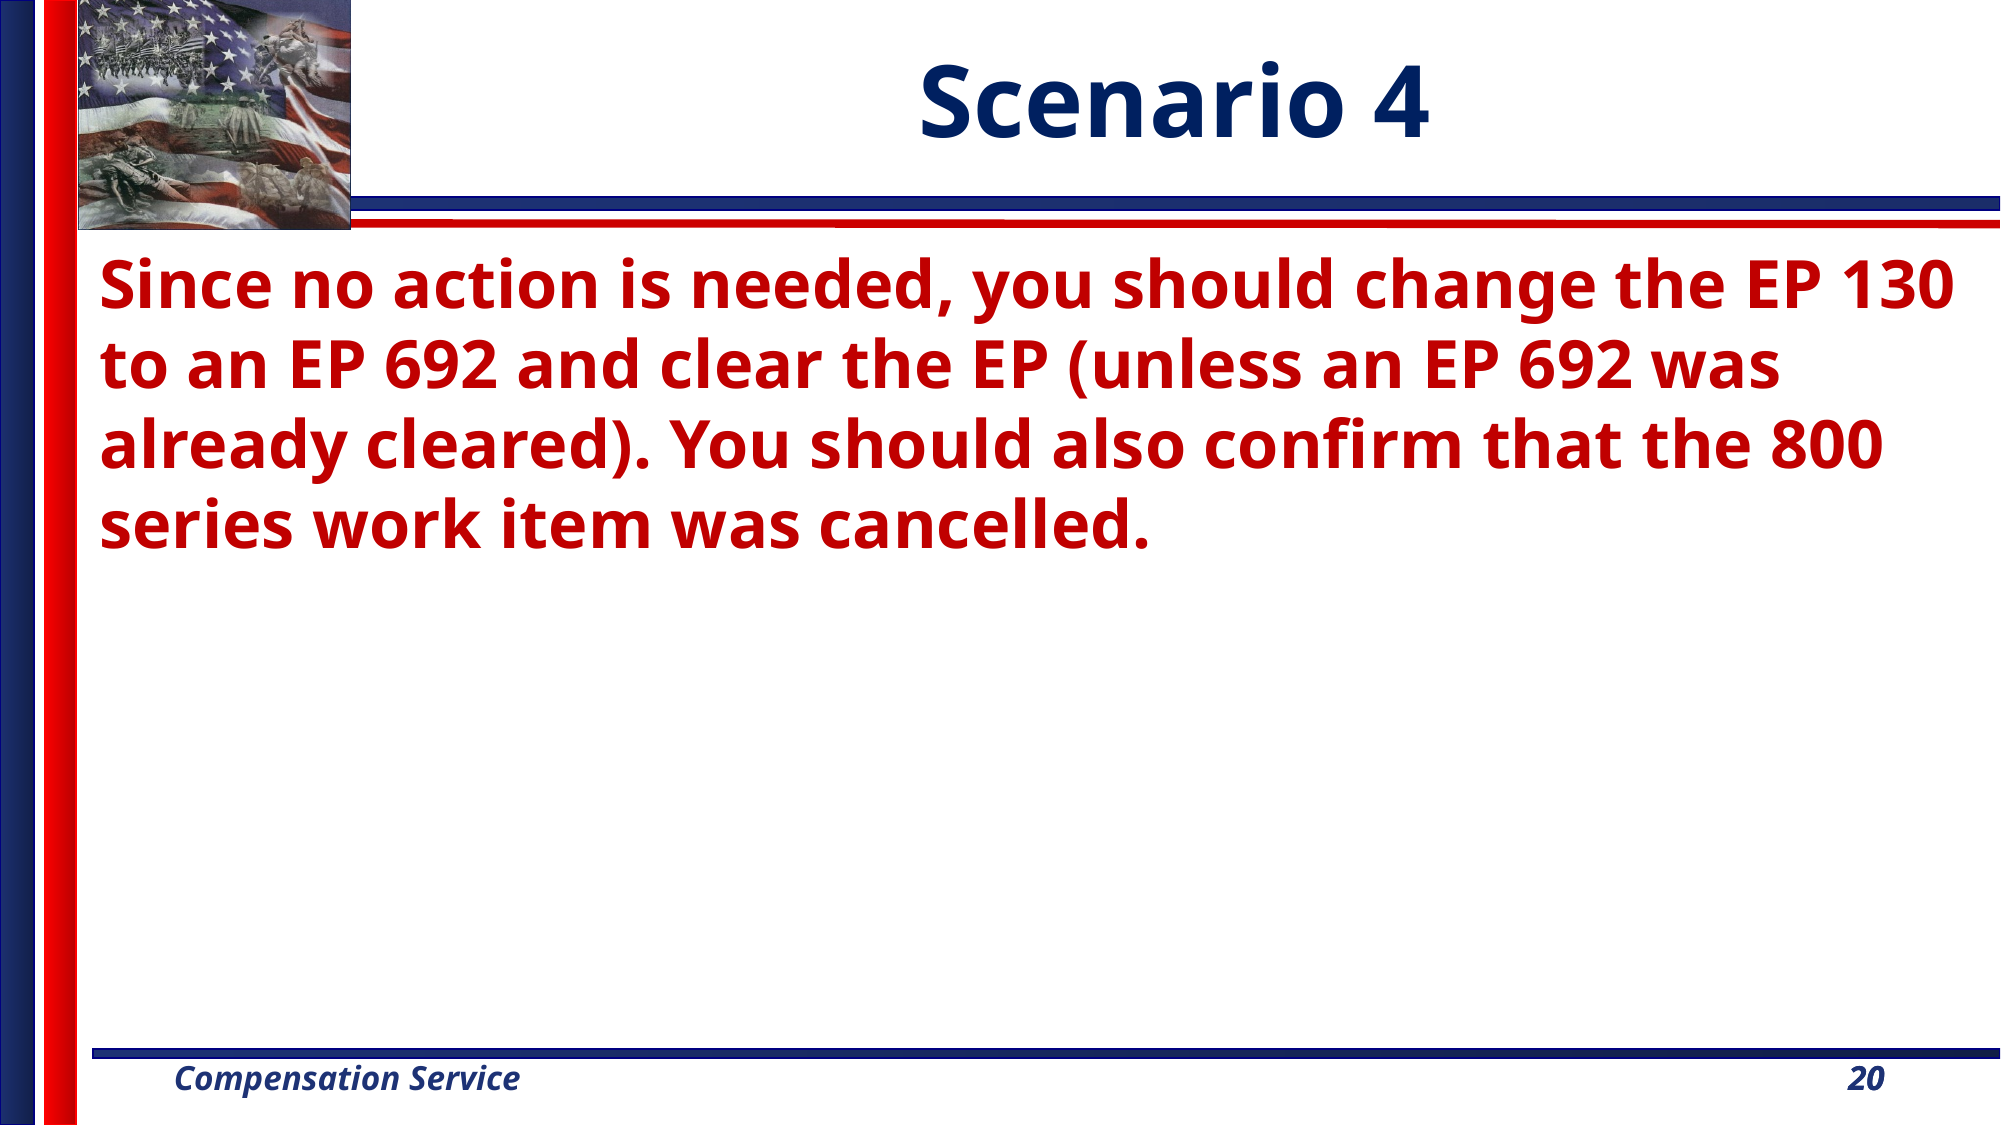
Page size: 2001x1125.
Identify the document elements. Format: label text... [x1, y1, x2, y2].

text_box 20 [1733, 1042, 2000, 1118]
picture [78, 0, 351, 230]
title Scenario 4 [348, 0, 2000, 195]
text_box Since no action is needed, you should change the EP 130 to an EP 692 and clear the EP (unless an EP 692 was already cleared). You should also confirm that the 800 series work item was cancelled. [84, 234, 1984, 1045]
